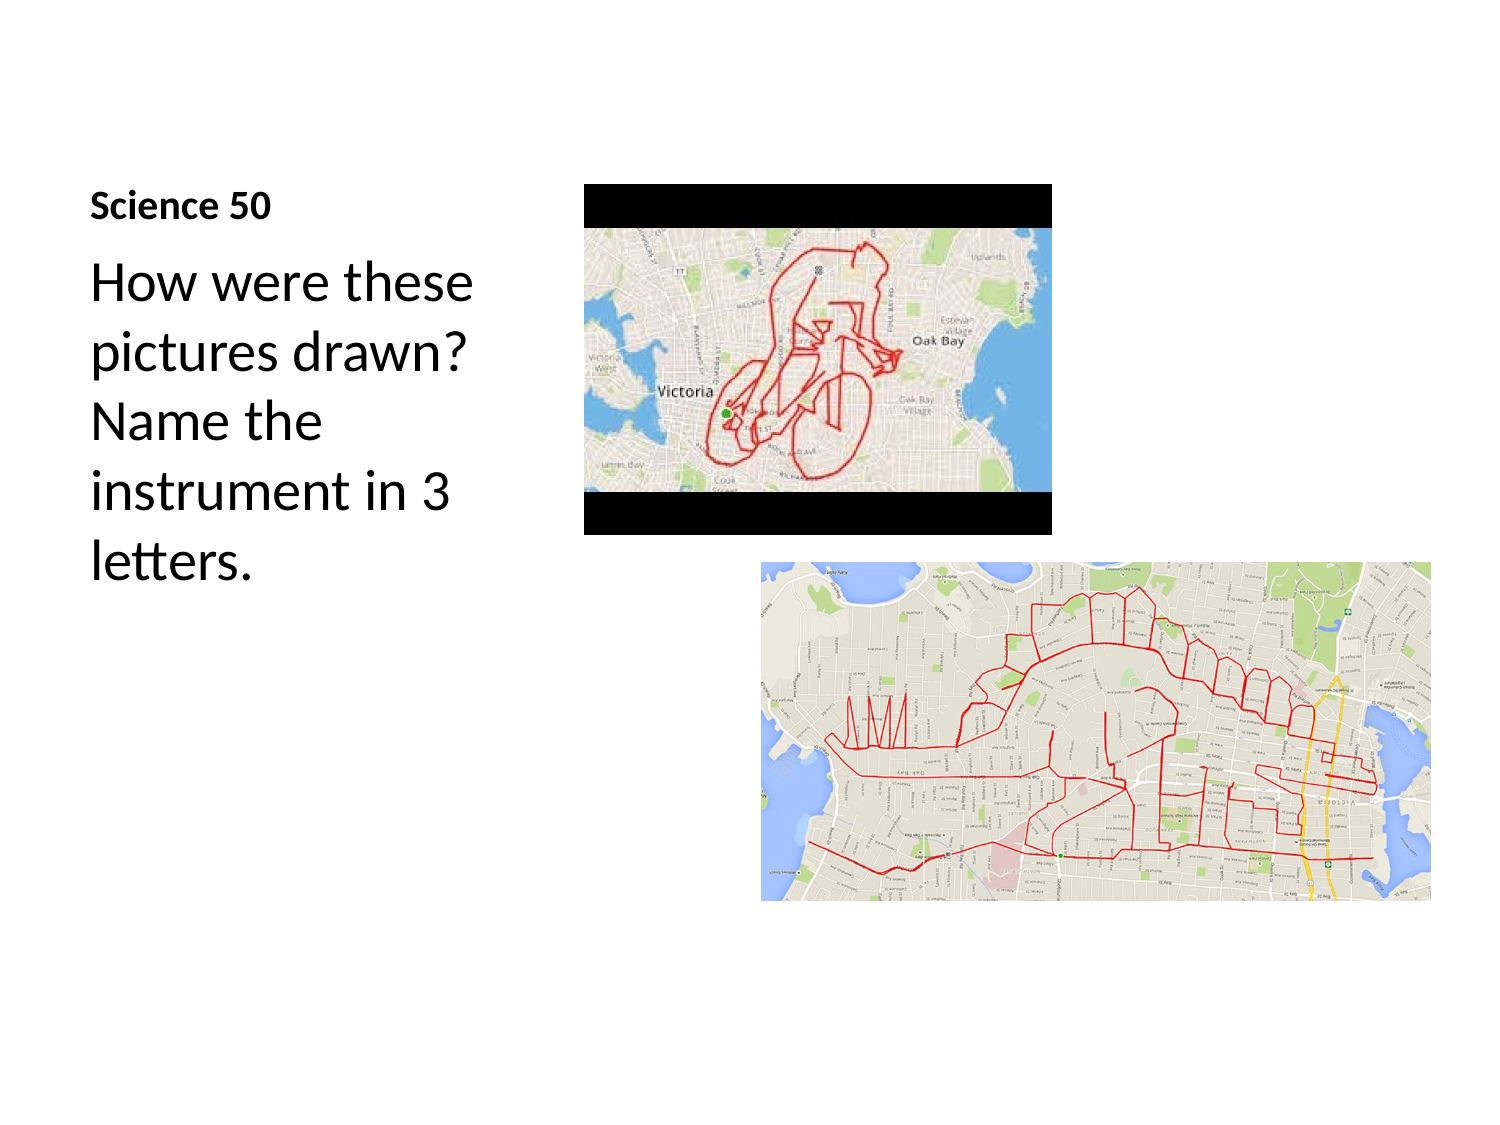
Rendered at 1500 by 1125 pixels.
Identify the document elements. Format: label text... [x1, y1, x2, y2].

picture [761, 562, 1431, 901]
title Science 50 [75, 44, 569, 235]
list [584, 184, 1052, 535]
list How were these pictures drawn? Name the instrument in 3 letters. [75, 235, 569, 1005]
